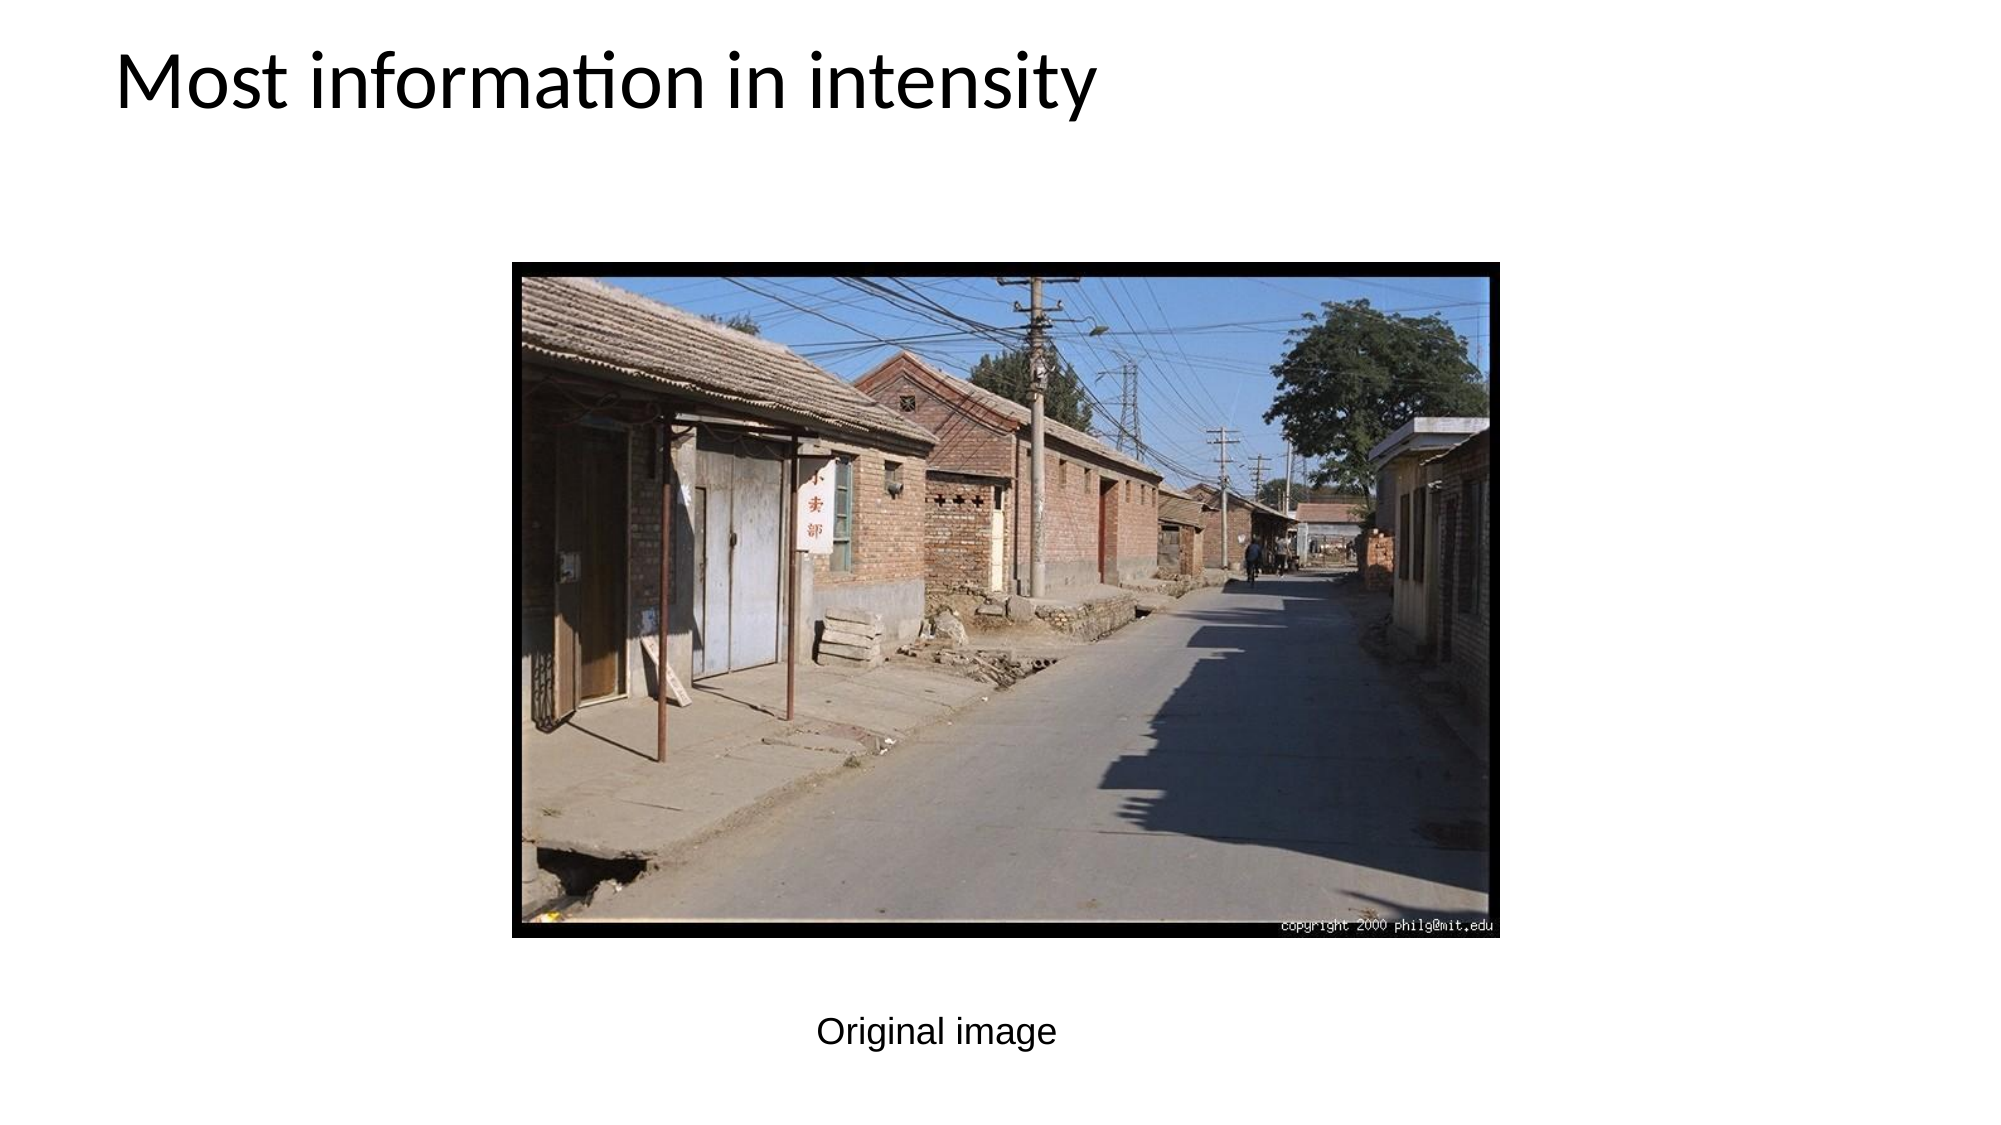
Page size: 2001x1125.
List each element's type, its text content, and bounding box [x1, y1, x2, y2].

title Most information in intensity [99, 0, 1901, 151]
text_box Original image [801, 999, 1073, 1060]
picture [512, 262, 1501, 938]
